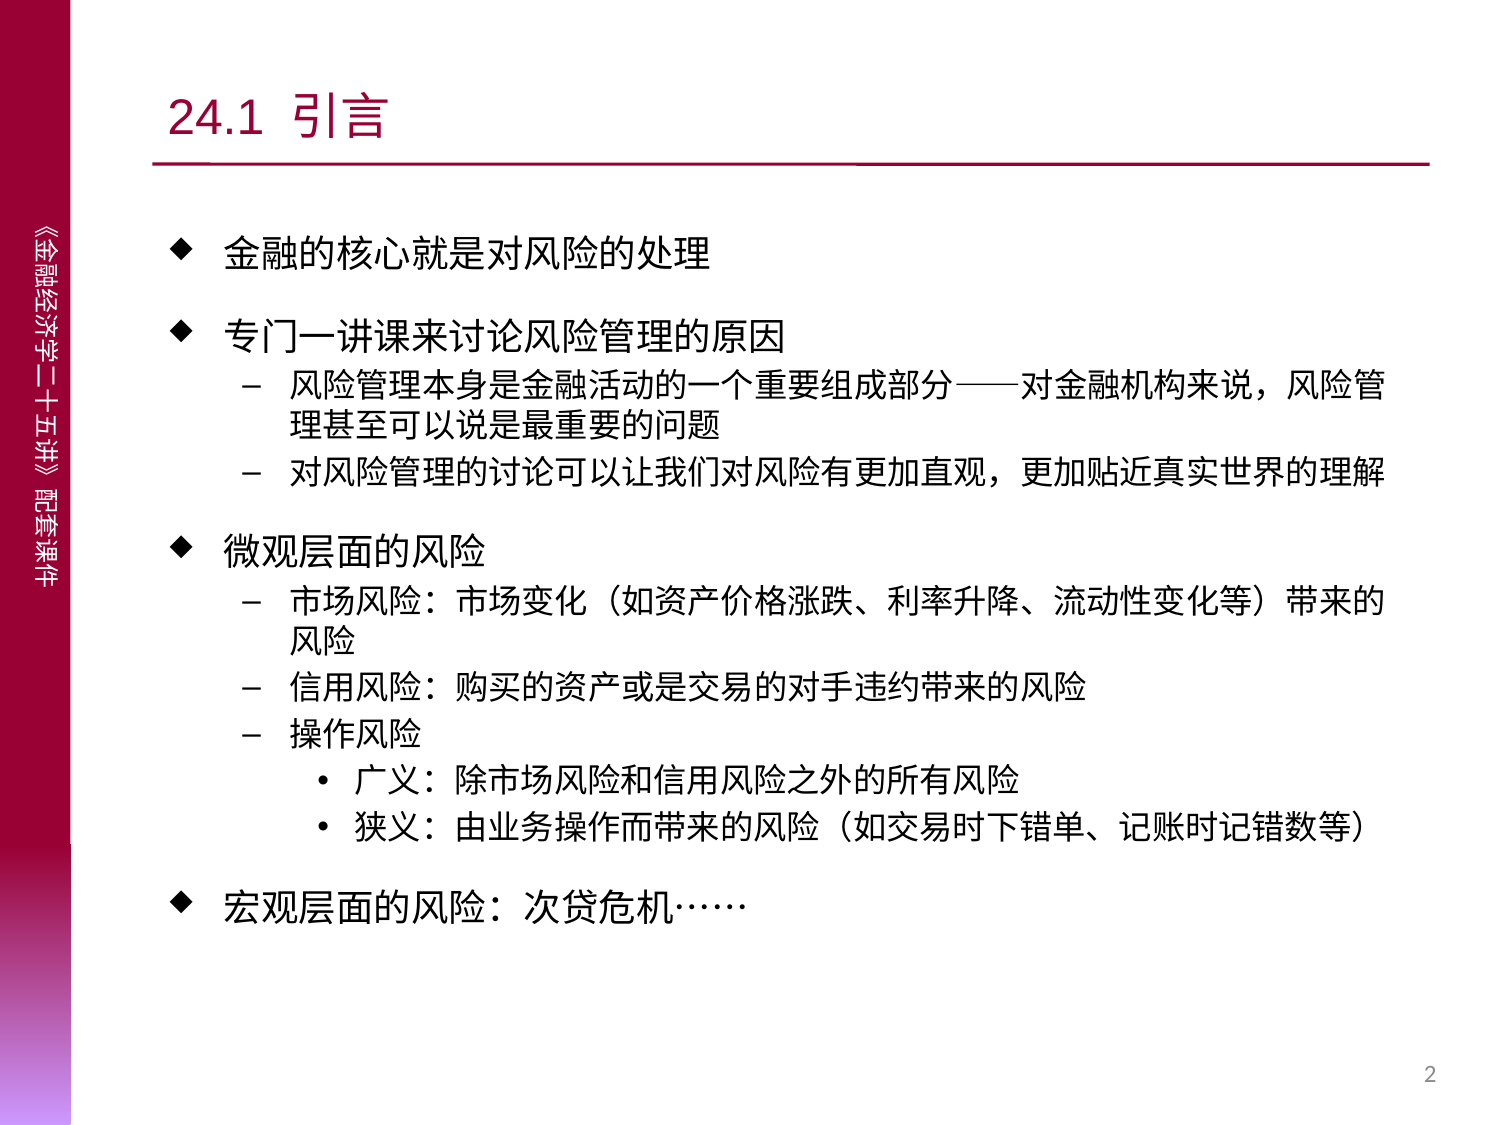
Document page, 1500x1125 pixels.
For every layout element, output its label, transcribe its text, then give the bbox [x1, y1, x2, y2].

slide_number 2 [1101, 1042, 1452, 1103]
title 24.1 引言 [152, 0, 1426, 153]
list 金融的核心就是对风险的处理 专门一讲课来讨论风险管理的原因 风险管理本身是金融活动的一个重要组成部分——对金融机构来说，风险管理甚至可以说是最重要的问题 对风险管理的讨论可以让我们对风险有更加直观，更加贴近真实世界的理解 微观层面的风险 市场风险：市场变化（如资产价格涨跌、利率升降、流动性变化等）带来的风险 信用风险：购买的资产或是交易的对手违约带来的风险 操作风险 广义：除市场风险和信用风险之外的所有风险 狭义：由业务操作而带来的风险（如交易时下错单、记账时记错数等） 宏观层面的风险：次贷危机…… [152, 222, 1430, 997]
